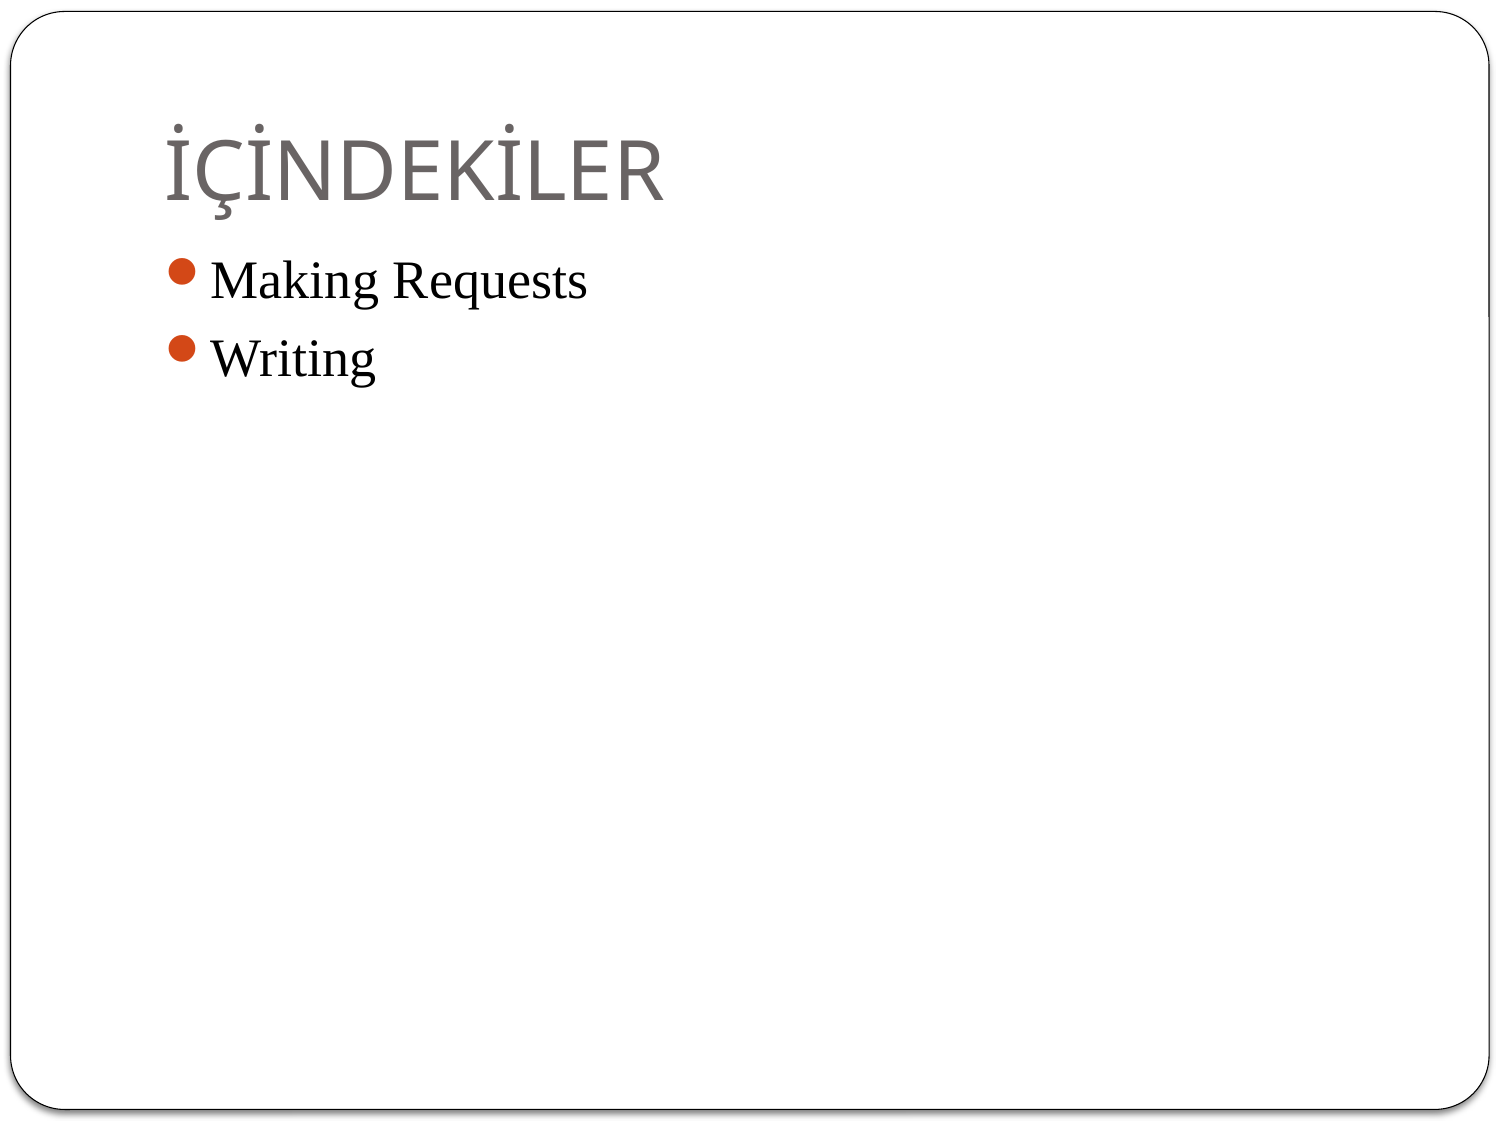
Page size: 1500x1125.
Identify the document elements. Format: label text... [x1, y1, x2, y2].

title İÇİNDEKİLER [150, 45, 1425, 233]
list Making Requests Writing [150, 237, 1425, 988]
